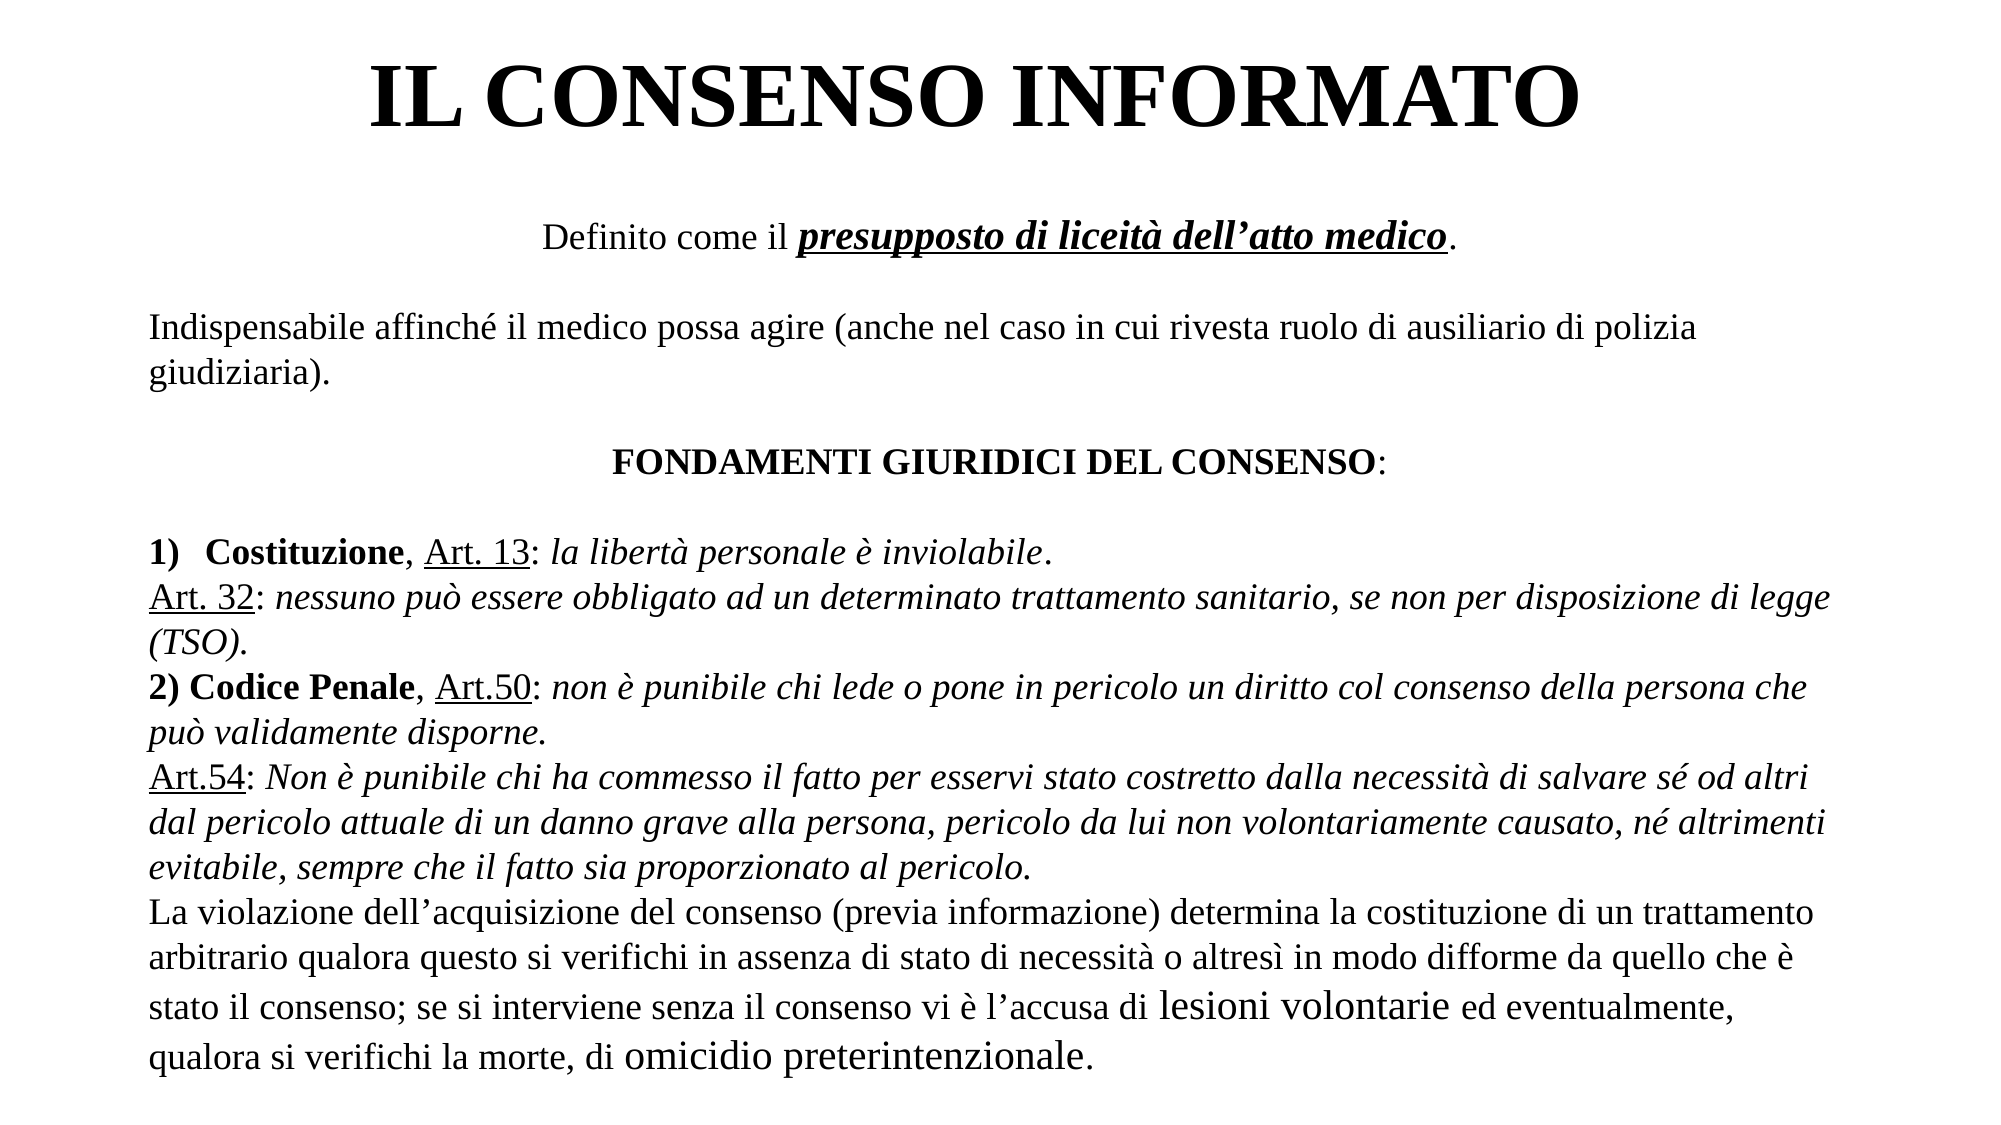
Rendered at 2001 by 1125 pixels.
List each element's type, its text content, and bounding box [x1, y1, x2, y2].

text_box Definito come il presupposto di liceità dell’atto medico. Indispensabile affinché il medico possa agire (anche nel caso in cui rivesta ruolo di ausiliario di polizia giudiziaria). FONDAMENTI GIURIDICI DEL CONSENSO: Costituzione, Art. 13: la libertà personale è inviolabile. Art. 32: nessuno può essere obbligato ad un determinato trattamento sanitario, se non per disposizione di legge (TSO). 2) Codice Penale, Art.50: non è punibile chi lede o pone in pericolo un diritto col consenso della persona che può validamente disporne. Art.54: Non è punibile chi ha commesso il fatto per esservi stato costretto dalla necessità di salvare sé od altri dal pericolo attuale di un danno grave alla persona, pericolo da lui non volontariamente causato, né altrimenti evitabile, sempre che il fatto sia proporzionato al pericolo. La violazione dell’acquisizione del consenso (previa informazione) determina la costituzione di un trattamento arbitrario qualora questo si verifichi in assenza di stato di necessità o altresì in modo difforme da quello che è stato il consenso; se si interviene senza il consenso vi è l’accusa di lesioni volontarie ed eventualmente, qualora si verifichi la morte, di omicidio preterintenzionale. [133, 200, 1867, 1125]
text_box IL CONSENSO INFORMATO [318, 26, 1634, 152]
